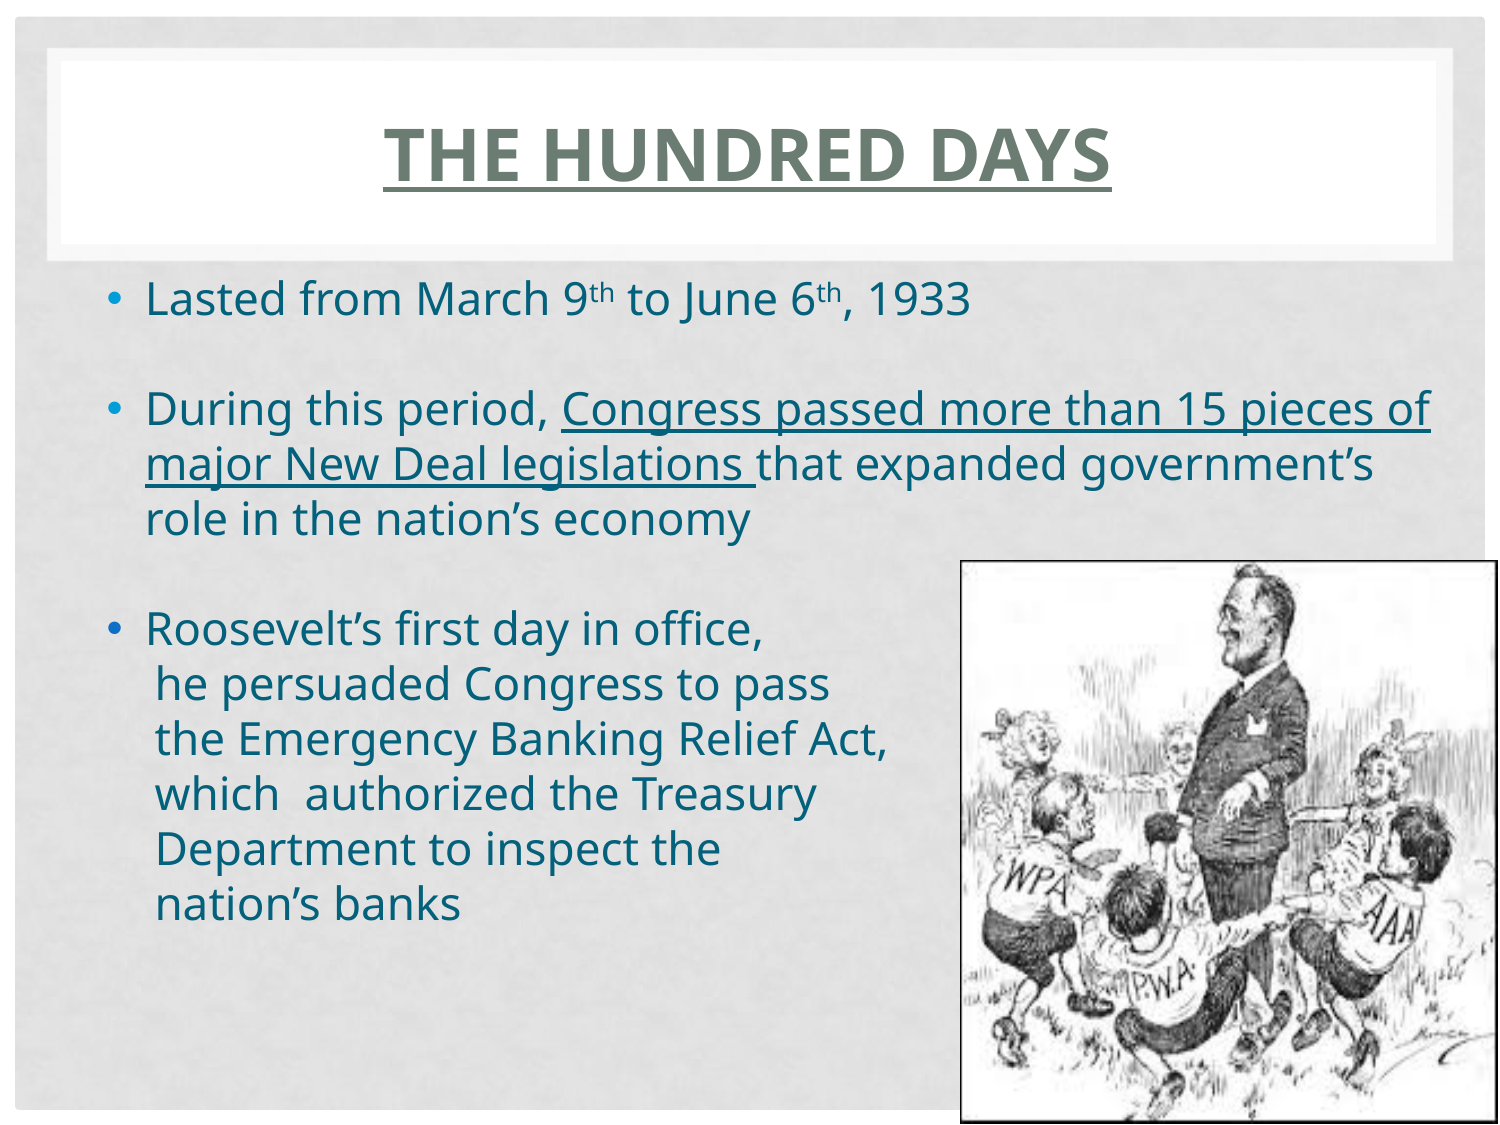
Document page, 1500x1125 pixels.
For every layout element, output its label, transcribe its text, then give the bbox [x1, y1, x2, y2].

list Lasted from March 9th to June 6th, 1933 During this period, Congress passed more than 15 pieces of major New Deal legislations that expanded government’s role in the nation’s economy Roosevelt’s first day in office, he persuaded Congress to pass the Emergency Banking Relief Act, which authorized the Treasury Department to inspect the nation’s banks [24, 262, 1463, 1088]
picture [15, 16, 1498, 1124]
title THE HUNDRED DAYS [69, 66, 1425, 238]
